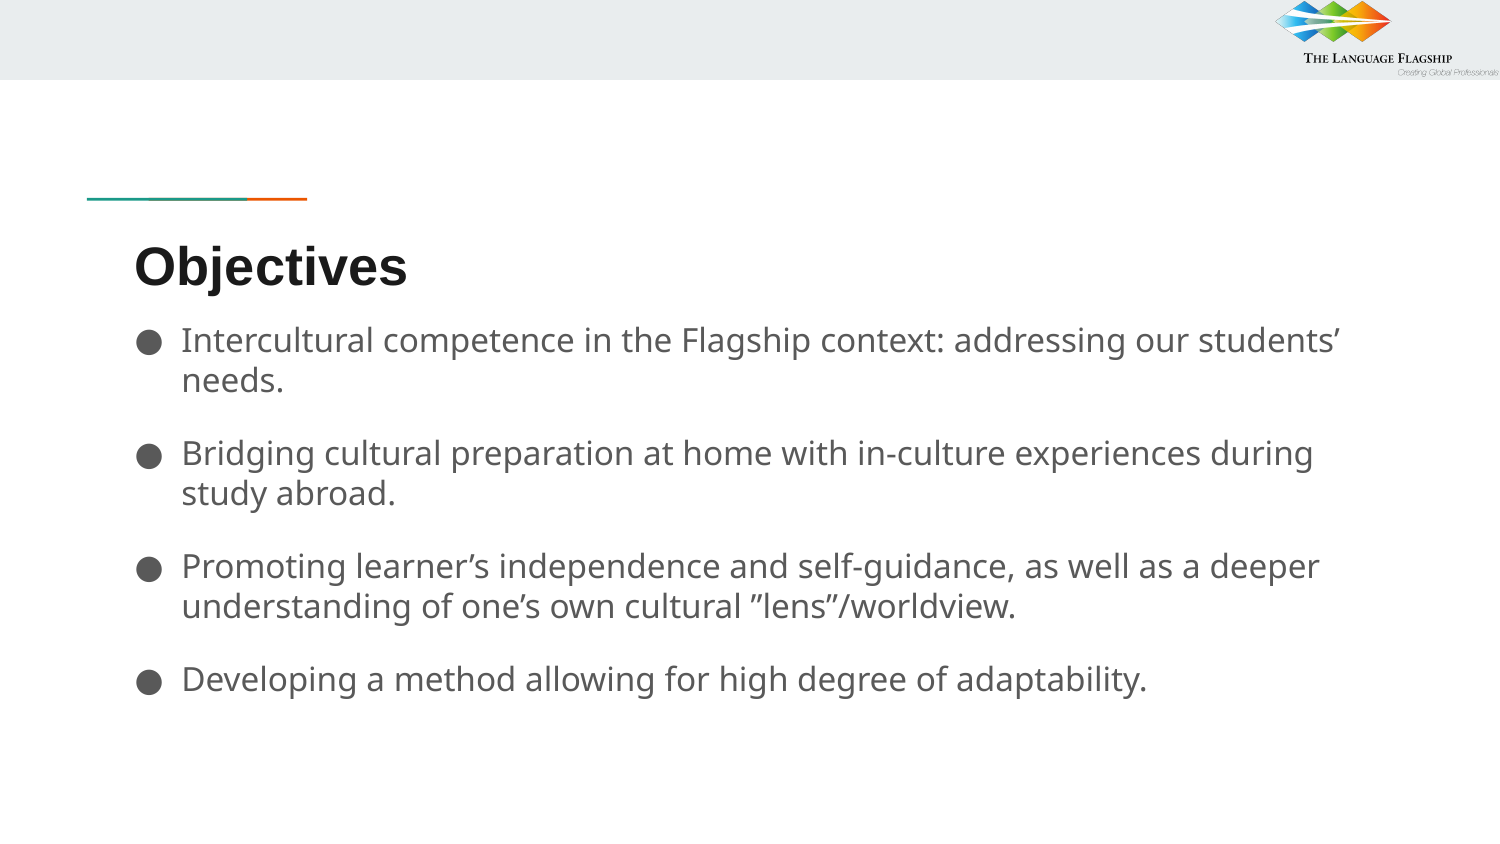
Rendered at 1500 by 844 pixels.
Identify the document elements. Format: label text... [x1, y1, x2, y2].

picture [1270, 0, 1500, 78]
title Objectives [119, 216, 1381, 304]
list Intercultural competence in the Flagship context: addressing our students’ needs. Bridging cultural preparation at home with in-culture experiences during study abroad. Promoting learner’s independence and self-guidance, as well as a deeper understanding of one’s own cultural ”lens”/worldview. Developing a method allowing for high degree of adaptability. [119, 304, 1381, 661]
